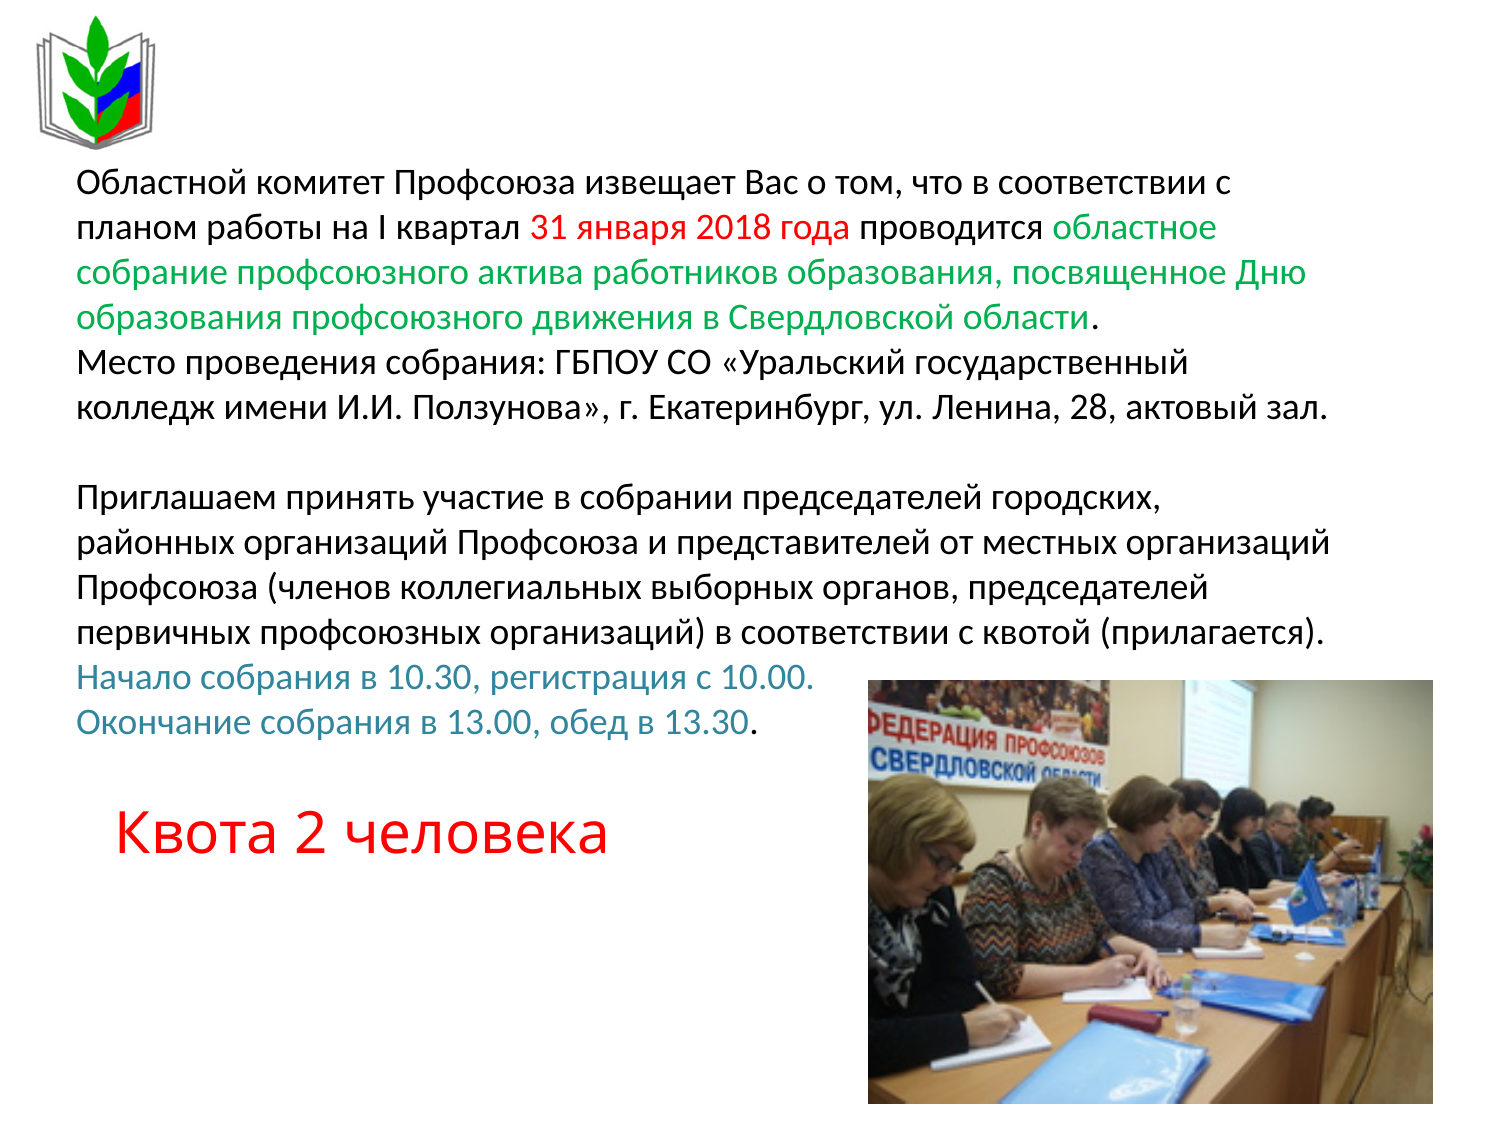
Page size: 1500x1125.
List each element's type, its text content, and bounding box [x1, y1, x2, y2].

text_box Квота 2 человека [100, 787, 762, 873]
picture [35, 14, 156, 151]
picture [867, 680, 1433, 1104]
text_box Областной комитет Профсоюза извещает Вас о том, что в соответствии с планом работы на I квартал 31 января 2018 года проводится областное собрание профсоюзного актива работников образования, посвященное Дню образования профсоюзного движения в Свердловской области. Место проведения собрания: ГБПОУ СО «Уральский государственный колледж имени И.И. Ползунова», г. Екатеринбург, ул. Ленина, 28, актовый зал. Приглашаем принять участие в собрании председателей городских, районных организаций Профсоюза и представителей от местных организаций Профсоюза (членов коллегиальных выборных органов, председателей первичных профсоюзных организаций) в соответствии с квотой (прилагается). Начало собрания в 10.30, регистрация с 10.00. Окончание собрания в 13.00, обед в 13.30. [61, 149, 1444, 750]
